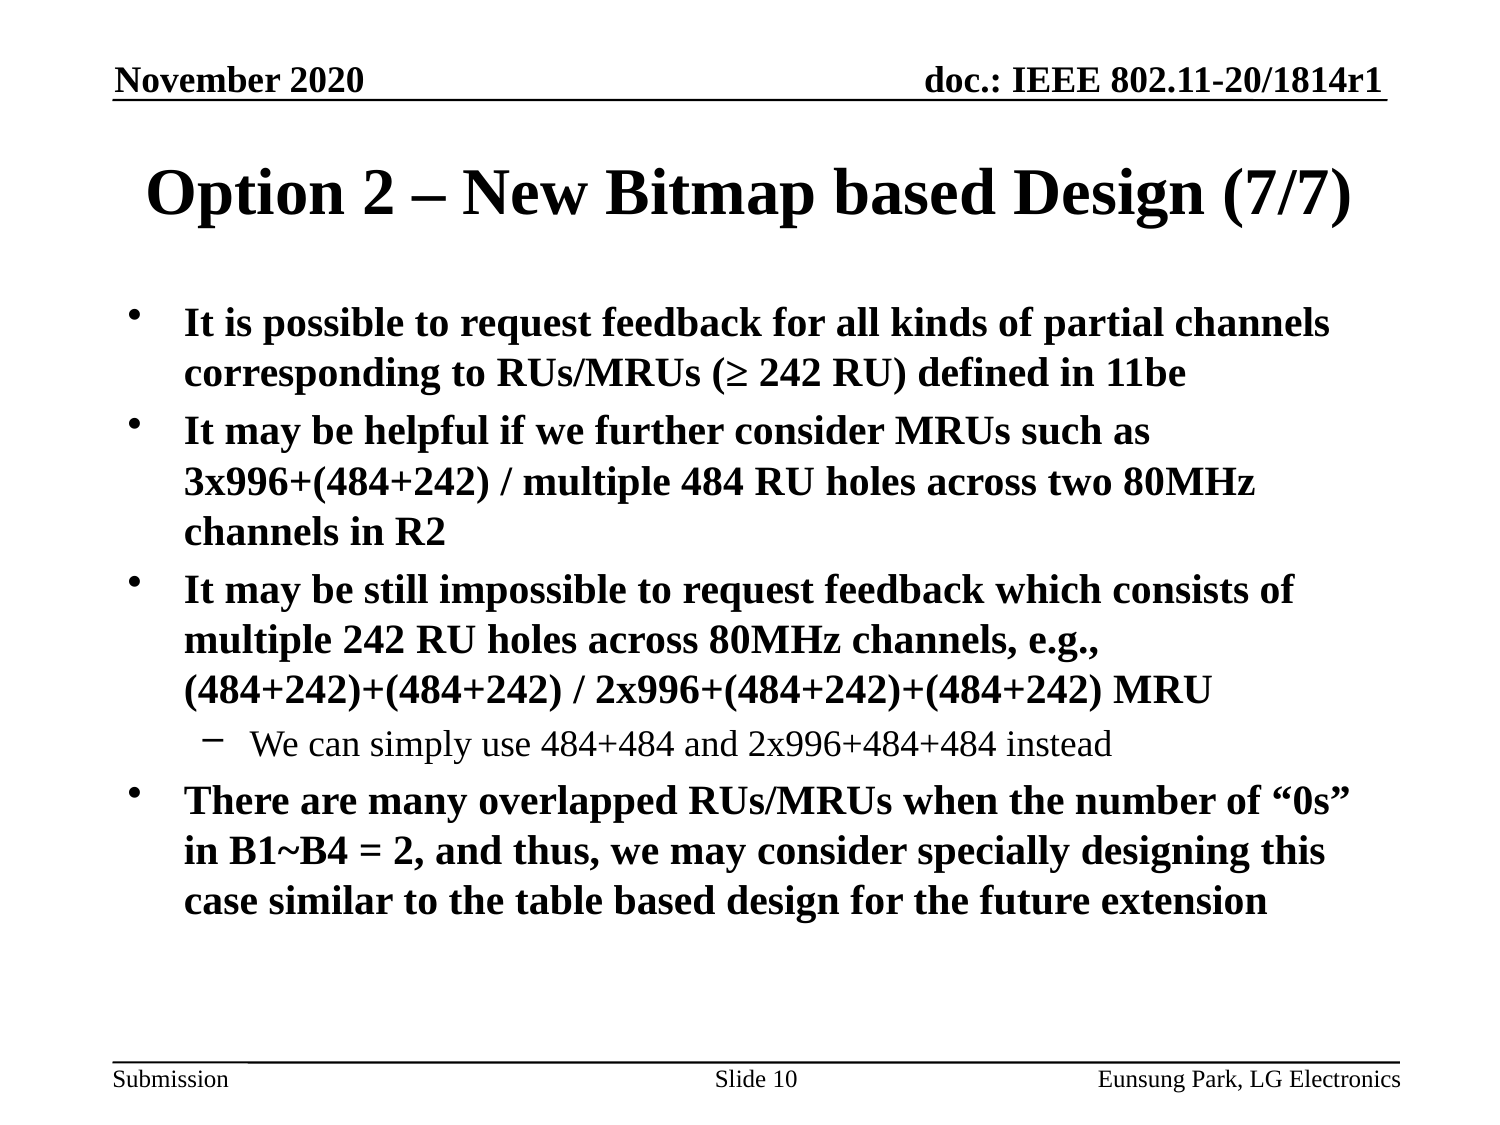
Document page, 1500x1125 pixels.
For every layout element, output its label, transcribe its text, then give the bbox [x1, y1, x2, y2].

slide_number Slide 10 [712, 1061, 800, 1093]
title Option 2 – New Bitmap based Design (7/7) [112, 112, 1388, 263]
list It is possible to request feedback for all kinds of partial channels corresponding to RUs/MRUs (≥ 242 RU) defined in 11be It may be helpful if we further consider MRUs such as 3x996+(484+242) / multiple 484 RU holes across two 80MHz channels in R2 It may be still impossible to request feedback which consists of multiple 242 RU holes across 80MHz channels, e.g., (484+242)+(484+242) / 2x996+(484+242)+(484+242) MRU We can simply use 484+484 and 2x996+484+484 instead There are many overlapped RUs/MRUs when the number of “0s” in B1~B4 = 2, and thus, we may consider specially designing this case similar to the table based design for the future extension [112, 287, 1388, 1000]
footer Eunsung Park, LG Electronics [1038, 1061, 1402, 1093]
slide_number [114, 54, 368, 101]
